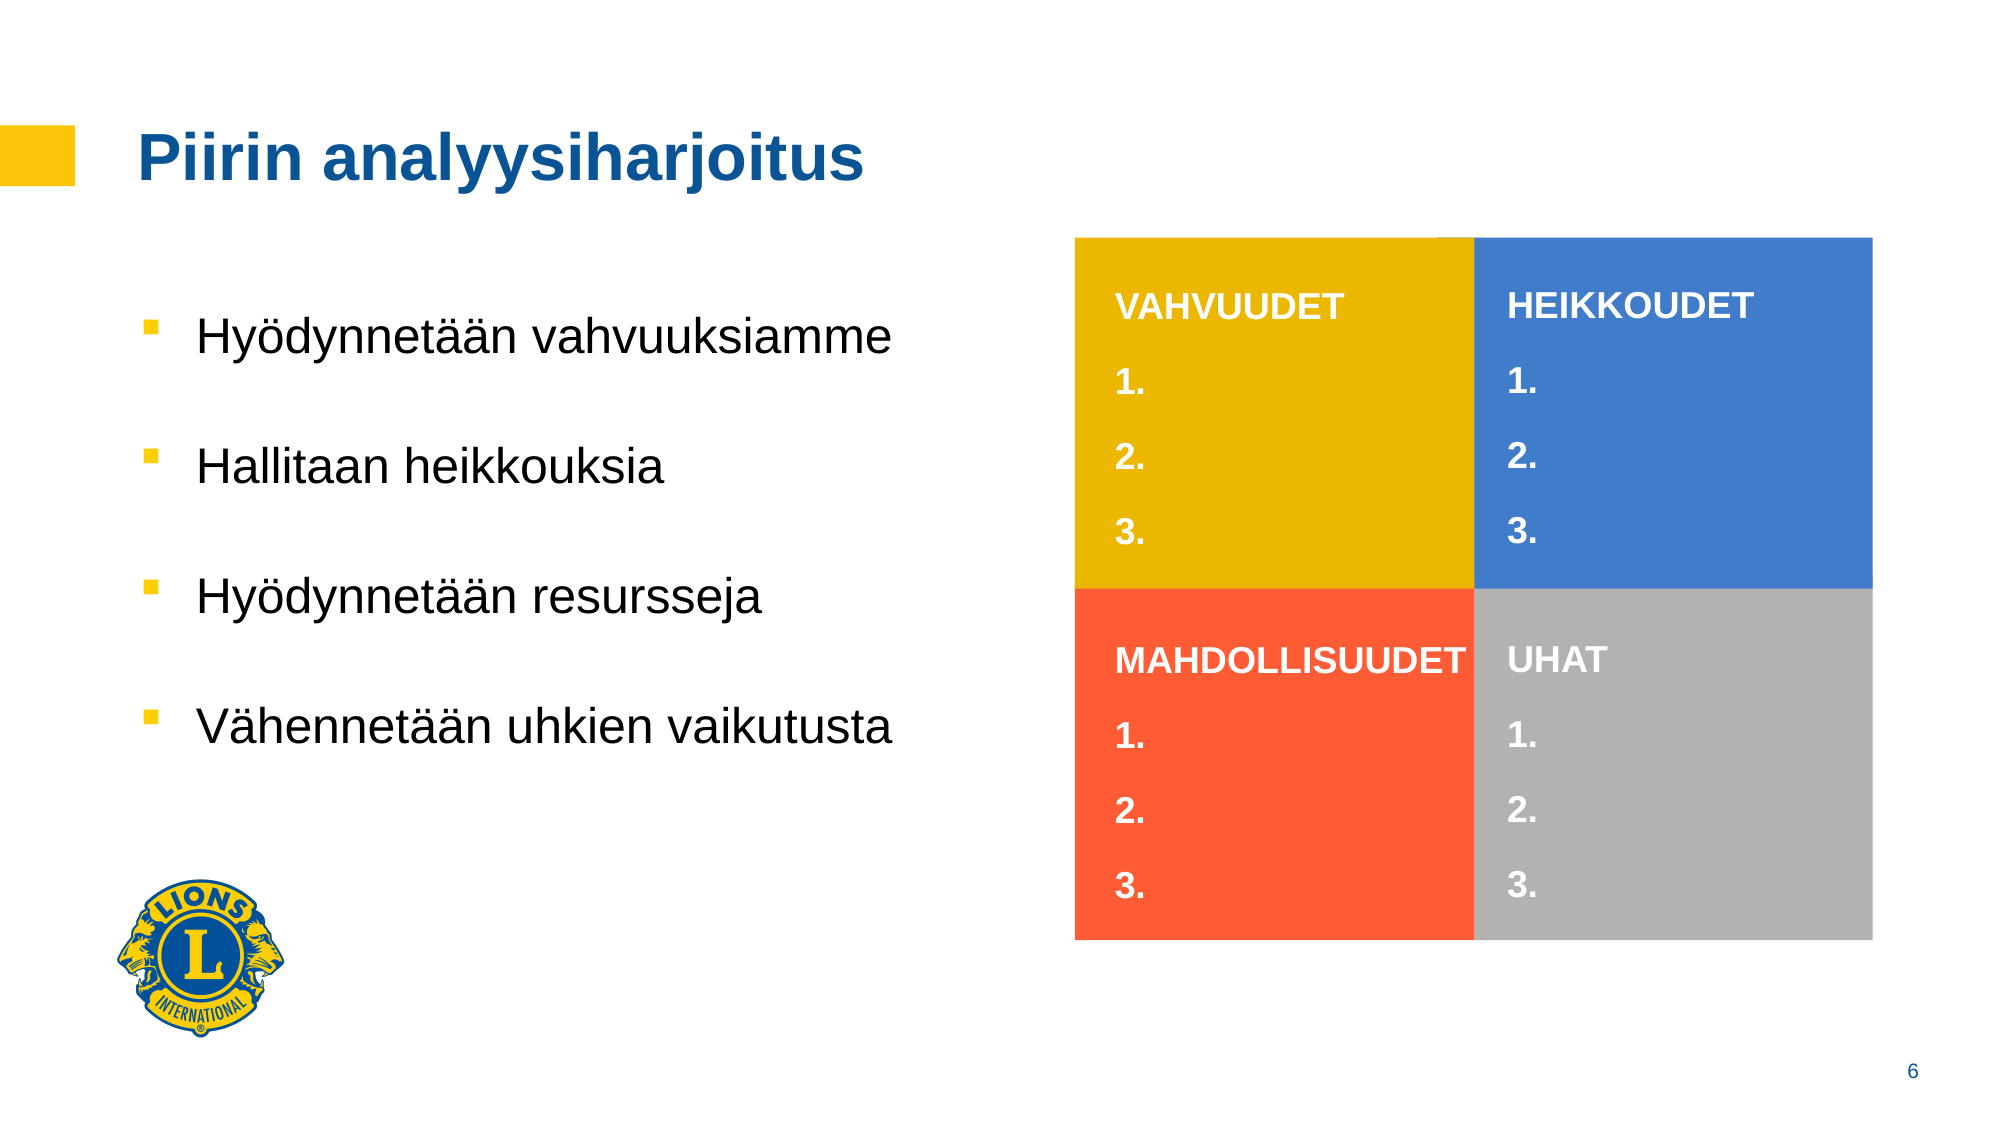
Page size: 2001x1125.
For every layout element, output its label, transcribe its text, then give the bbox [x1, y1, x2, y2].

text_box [1074, 237, 1875, 942]
text_box 6 [1892, 1049, 2000, 1125]
text_box Piirin analyysiharjoitus [122, 106, 1277, 245]
text_box Hyödynnetään vahvuuksiamme Hallitaan heikkouksia Hyödynnetään resursseja Vähennetään uhkien vaikutusta [124, 245, 963, 838]
picture [107, 865, 287, 1045]
text_box [0, 125, 75, 187]
